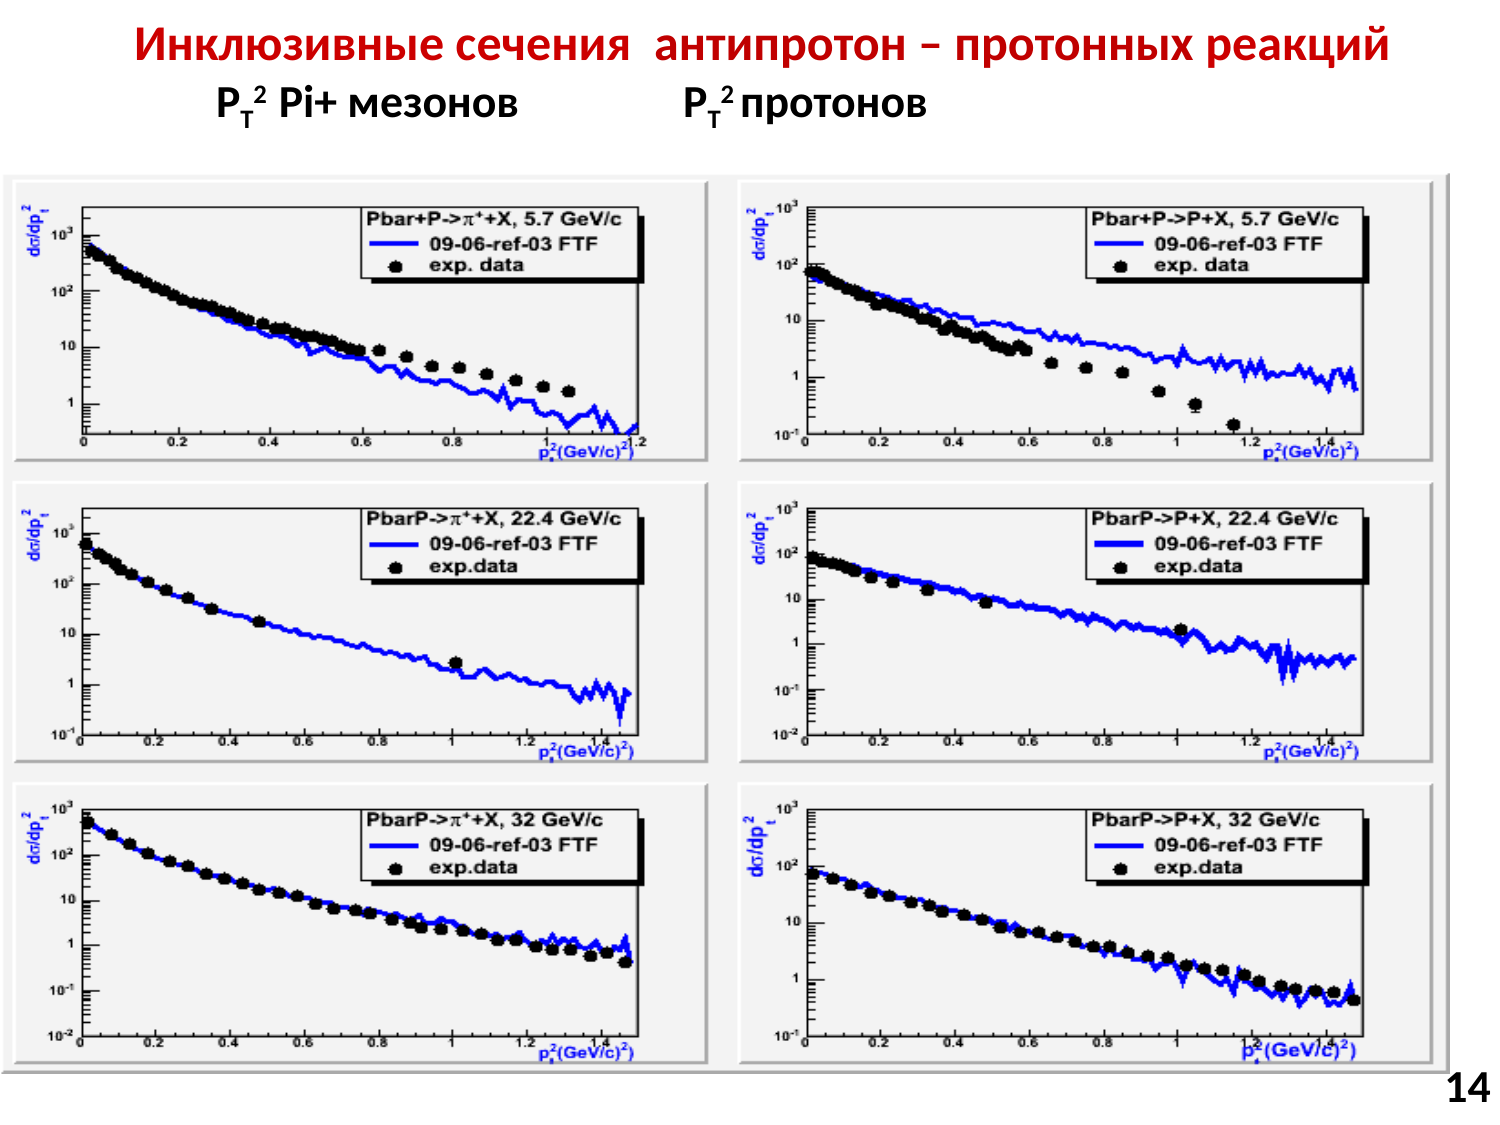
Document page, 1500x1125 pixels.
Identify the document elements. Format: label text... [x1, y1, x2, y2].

text_box Инклюзивные сечения антипротон – протонных реакций PT2 Pi+ мезонов PT2 протонов [89, 8, 1431, 137]
picture [0, 172, 1451, 1074]
text_box 14 [1430, 1049, 1500, 1119]
